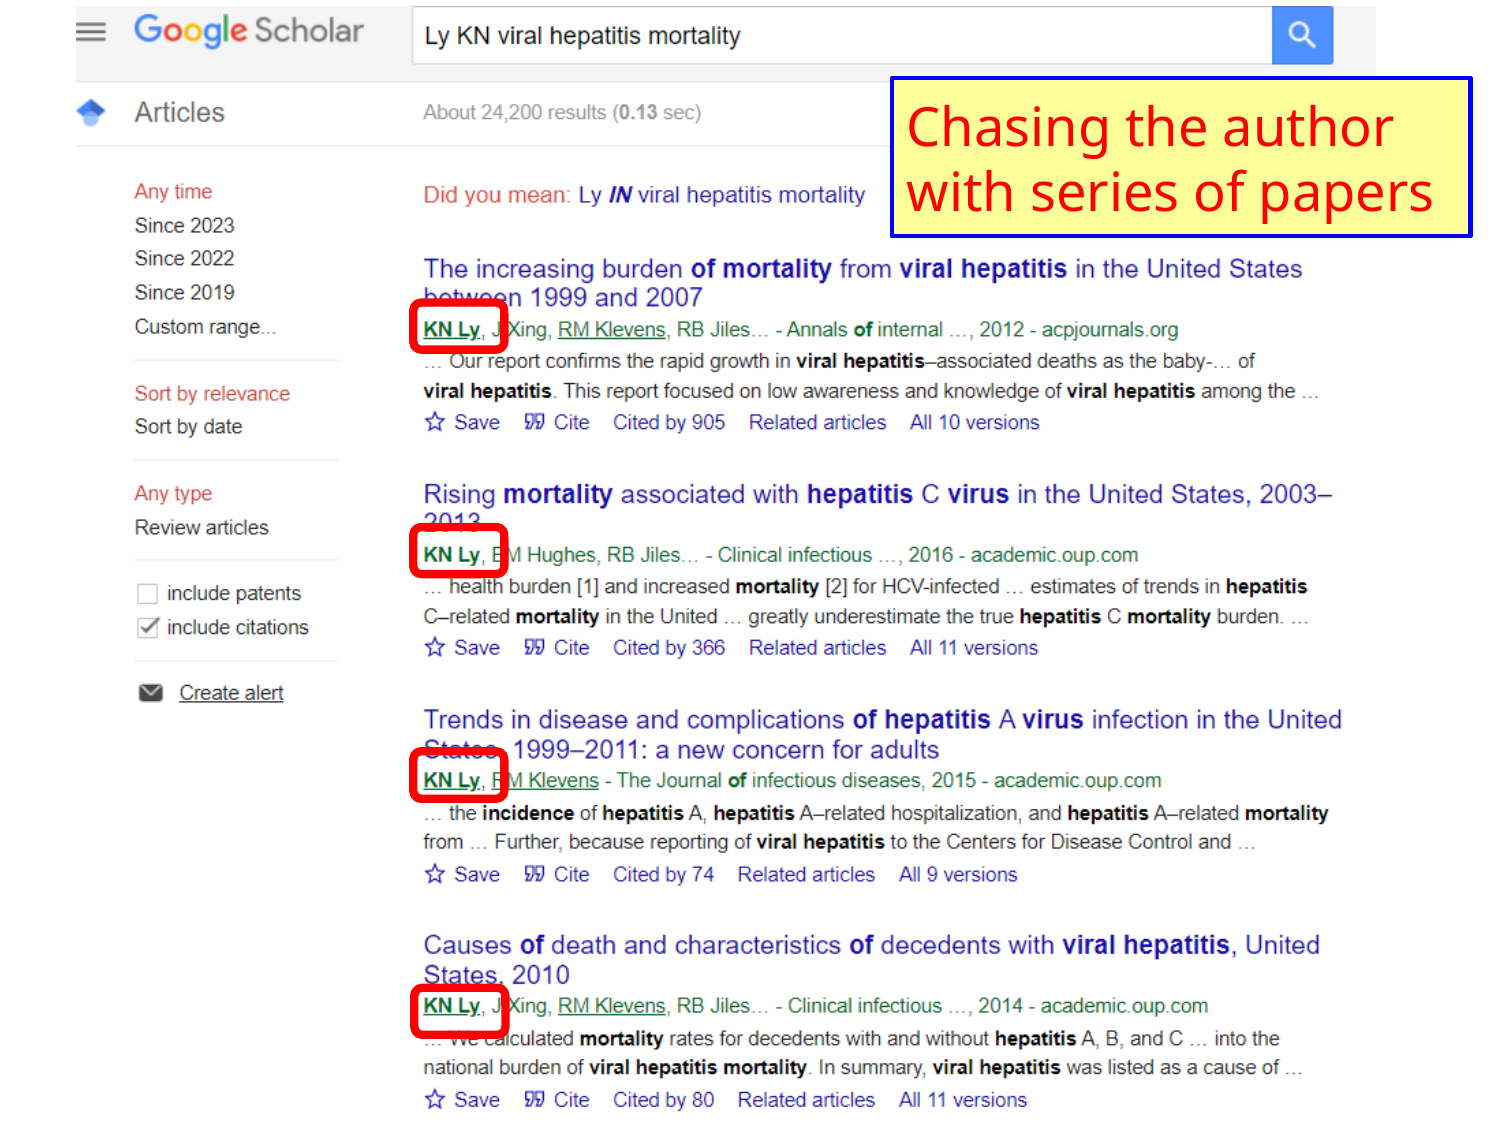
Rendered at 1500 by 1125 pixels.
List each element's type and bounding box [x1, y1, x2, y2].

text_box [413, 77, 1471, 1036]
picture [76, 6, 1377, 1118]
